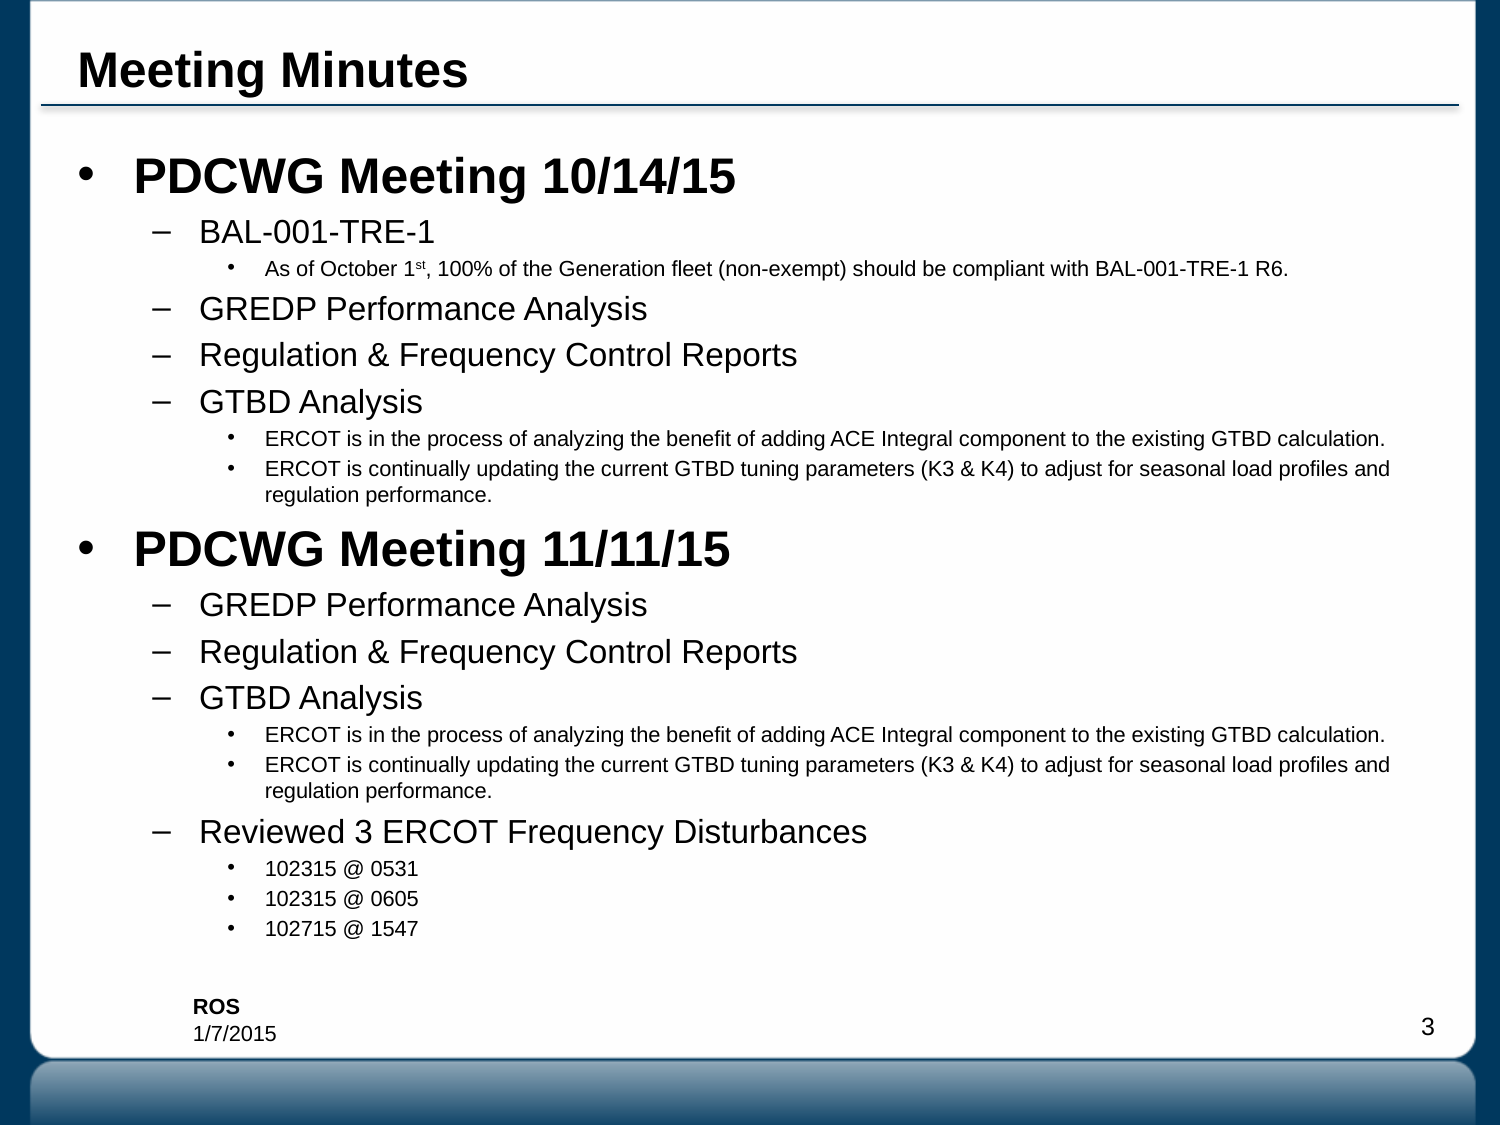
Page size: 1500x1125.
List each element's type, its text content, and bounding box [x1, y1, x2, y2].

picture [0, 0, 1500, 1125]
title Meeting Minutes [62, 29, 1450, 106]
list PDCWG Meeting 10/14/15 BAL-001-TRE-1 As of October 1st, 100% of the Generation fleet (non-exempt) should be compliant with BAL-001-TRE-1 R6. GREDP Performance Analysis Regulation & Frequency Control Reports GTBD Analysis ERCOT is in the process of analyzing the benefit of adding ACE Integral component to the existing GTBD calculation. ERCOT is continually updating the current GTBD tuning parameters (K3 & K4) to adjust for seasonal load profiles and regulation performance. PDCWG Meeting 11/11/15 GREDP Performance Analysis Regulation & Frequency Control Reports GTBD Analysis ERCOT is in the process of analyzing the benefit of adding ACE Integral component to the existing GTBD calculation. ERCOT is continually updating the current GTBD tuning parameters (K3 & K4) to adjust for seasonal load profiles and regulation performance. Reviewed 3 ERCOT Frequency Disturbances 102315 @ 0531 102315 @ 0605 102715 @ 1547 [62, 135, 1413, 976]
